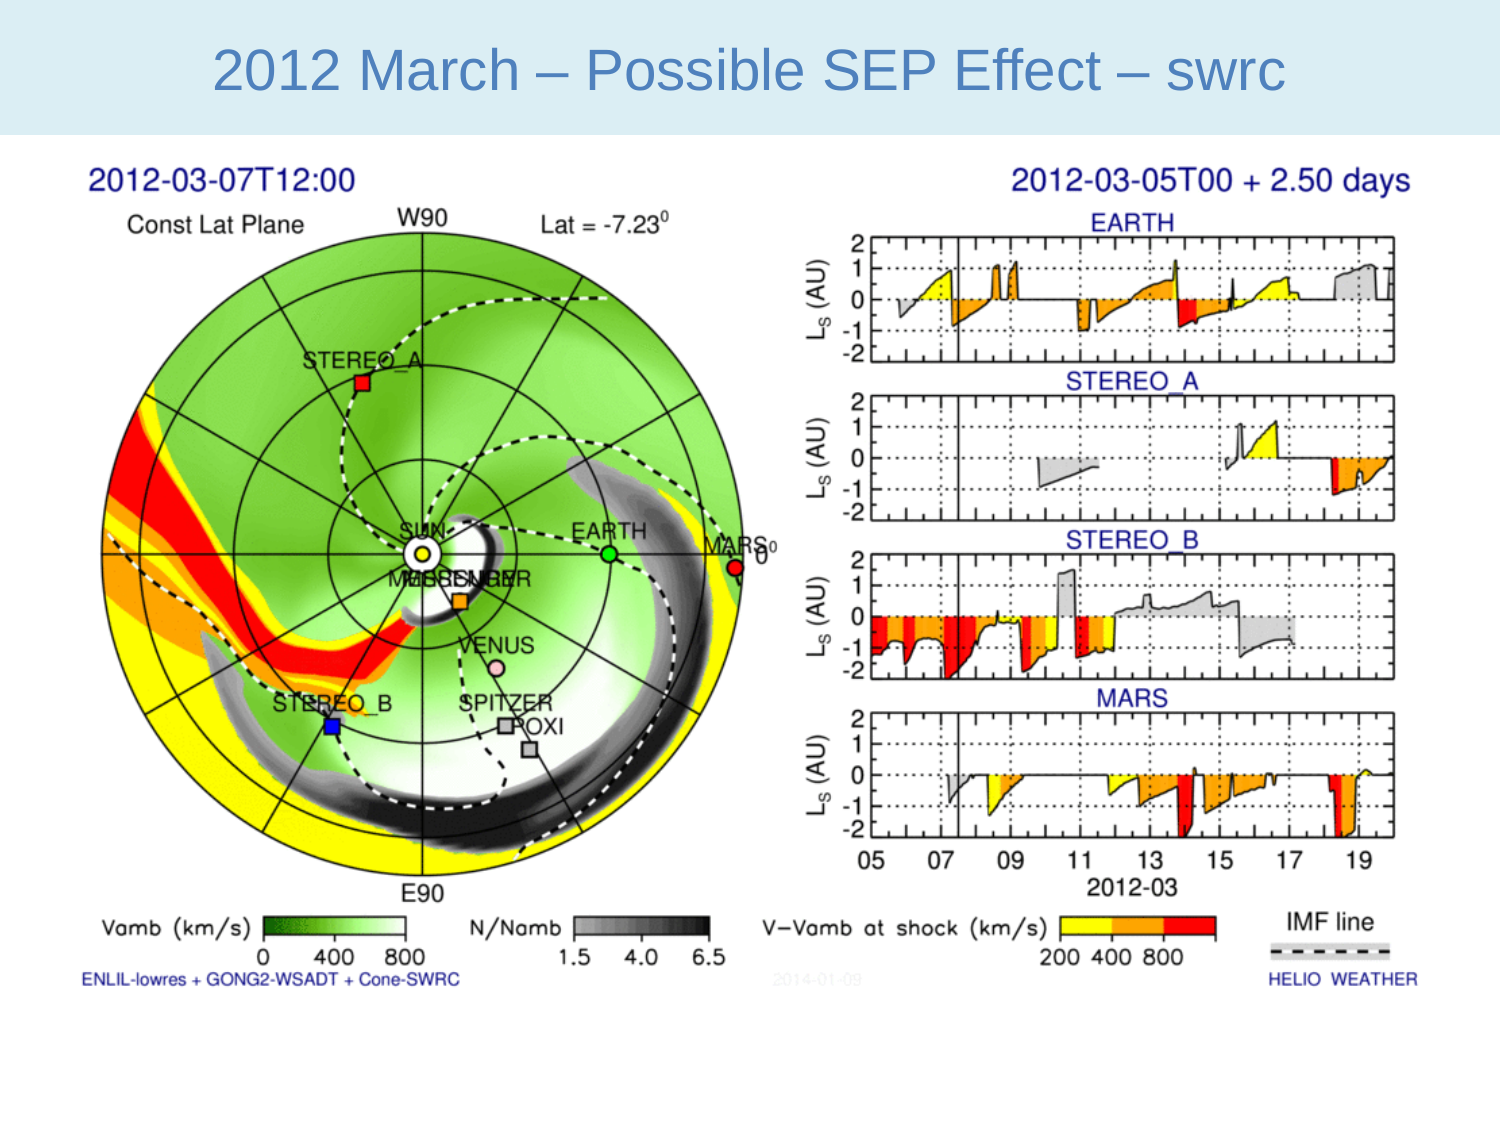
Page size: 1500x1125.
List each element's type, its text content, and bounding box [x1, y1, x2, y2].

picture [74, 149, 1426, 994]
title 2012 March – Possible SEP Effect – swrc [0, 0, 1500, 135]
